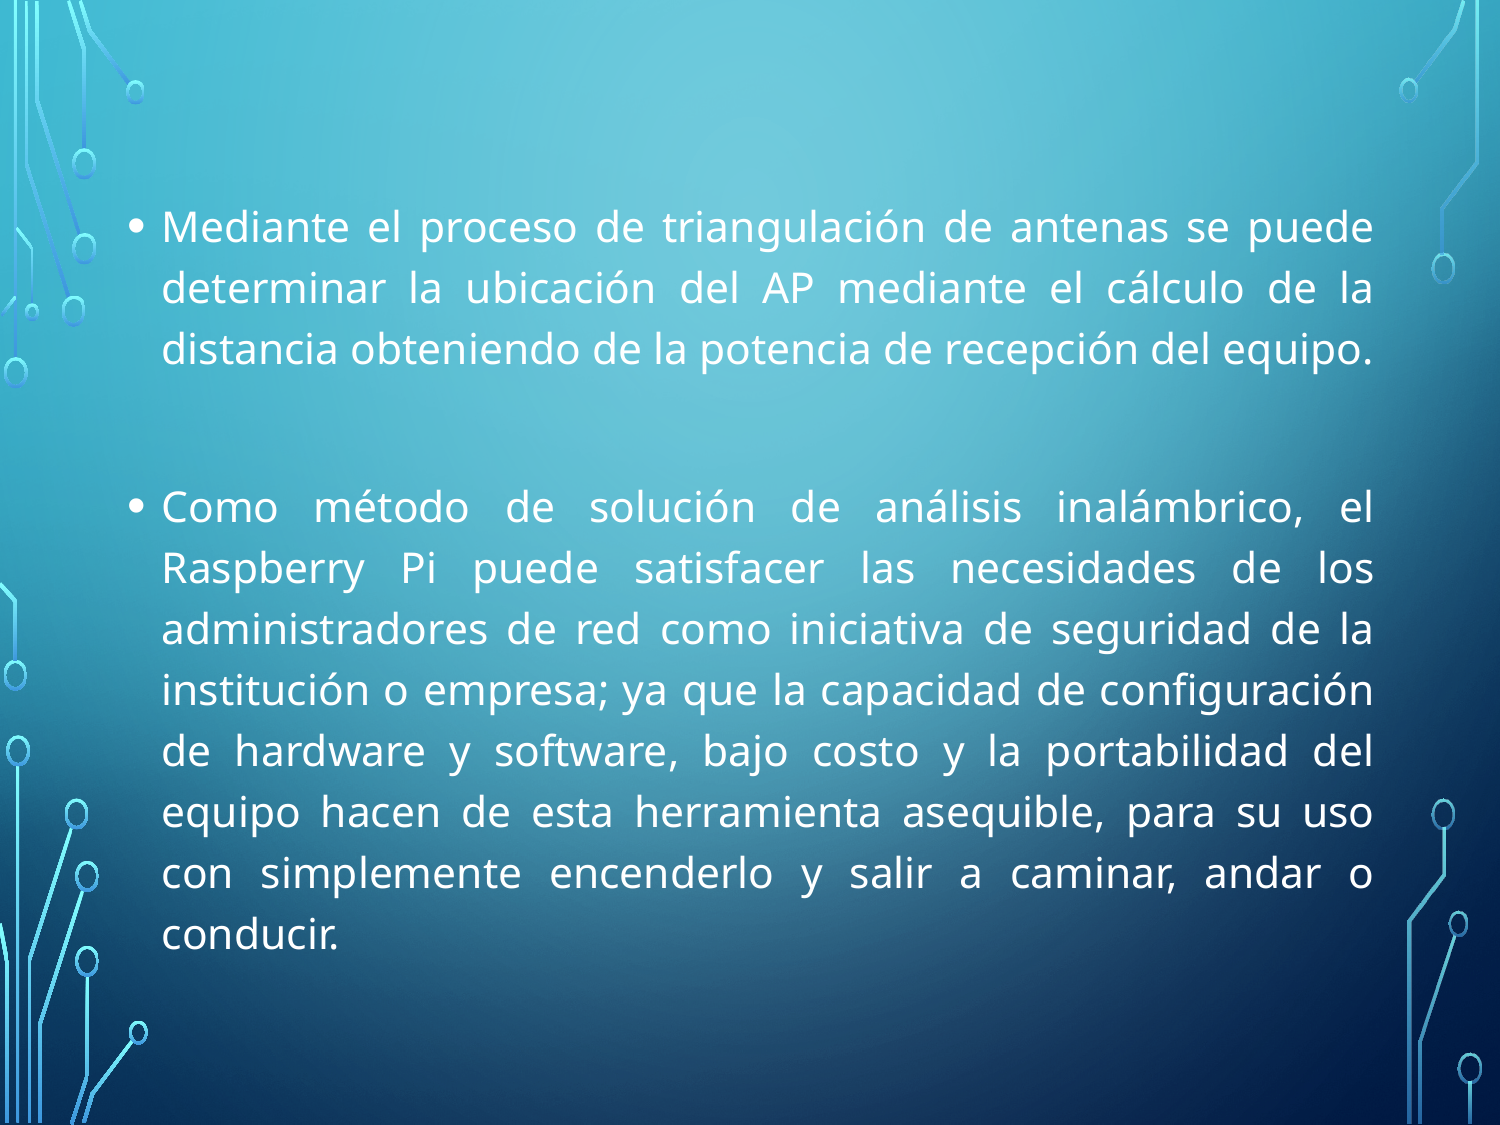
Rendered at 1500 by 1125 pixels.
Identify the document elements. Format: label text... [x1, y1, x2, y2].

list Mediante el proceso de triangulación de antenas se puede determinar la ubicación del AP mediante el cálculo de la distancia obteniendo de la potencia de recepción del equipo. Como método de solución de análisis inalámbrico, el Raspberry Pi puede satisfacer las necesidades de los administradores de red como iniciativa de seguridad de la institución o empresa; ya que la capacidad de configuración de hardware y software, bajo costo y la portabilidad del equipo hacen de esta herramienta asequible, para su uso con simplemente encenderlo y salir a caminar, andar o conducir. [112, 113, 1390, 1021]
